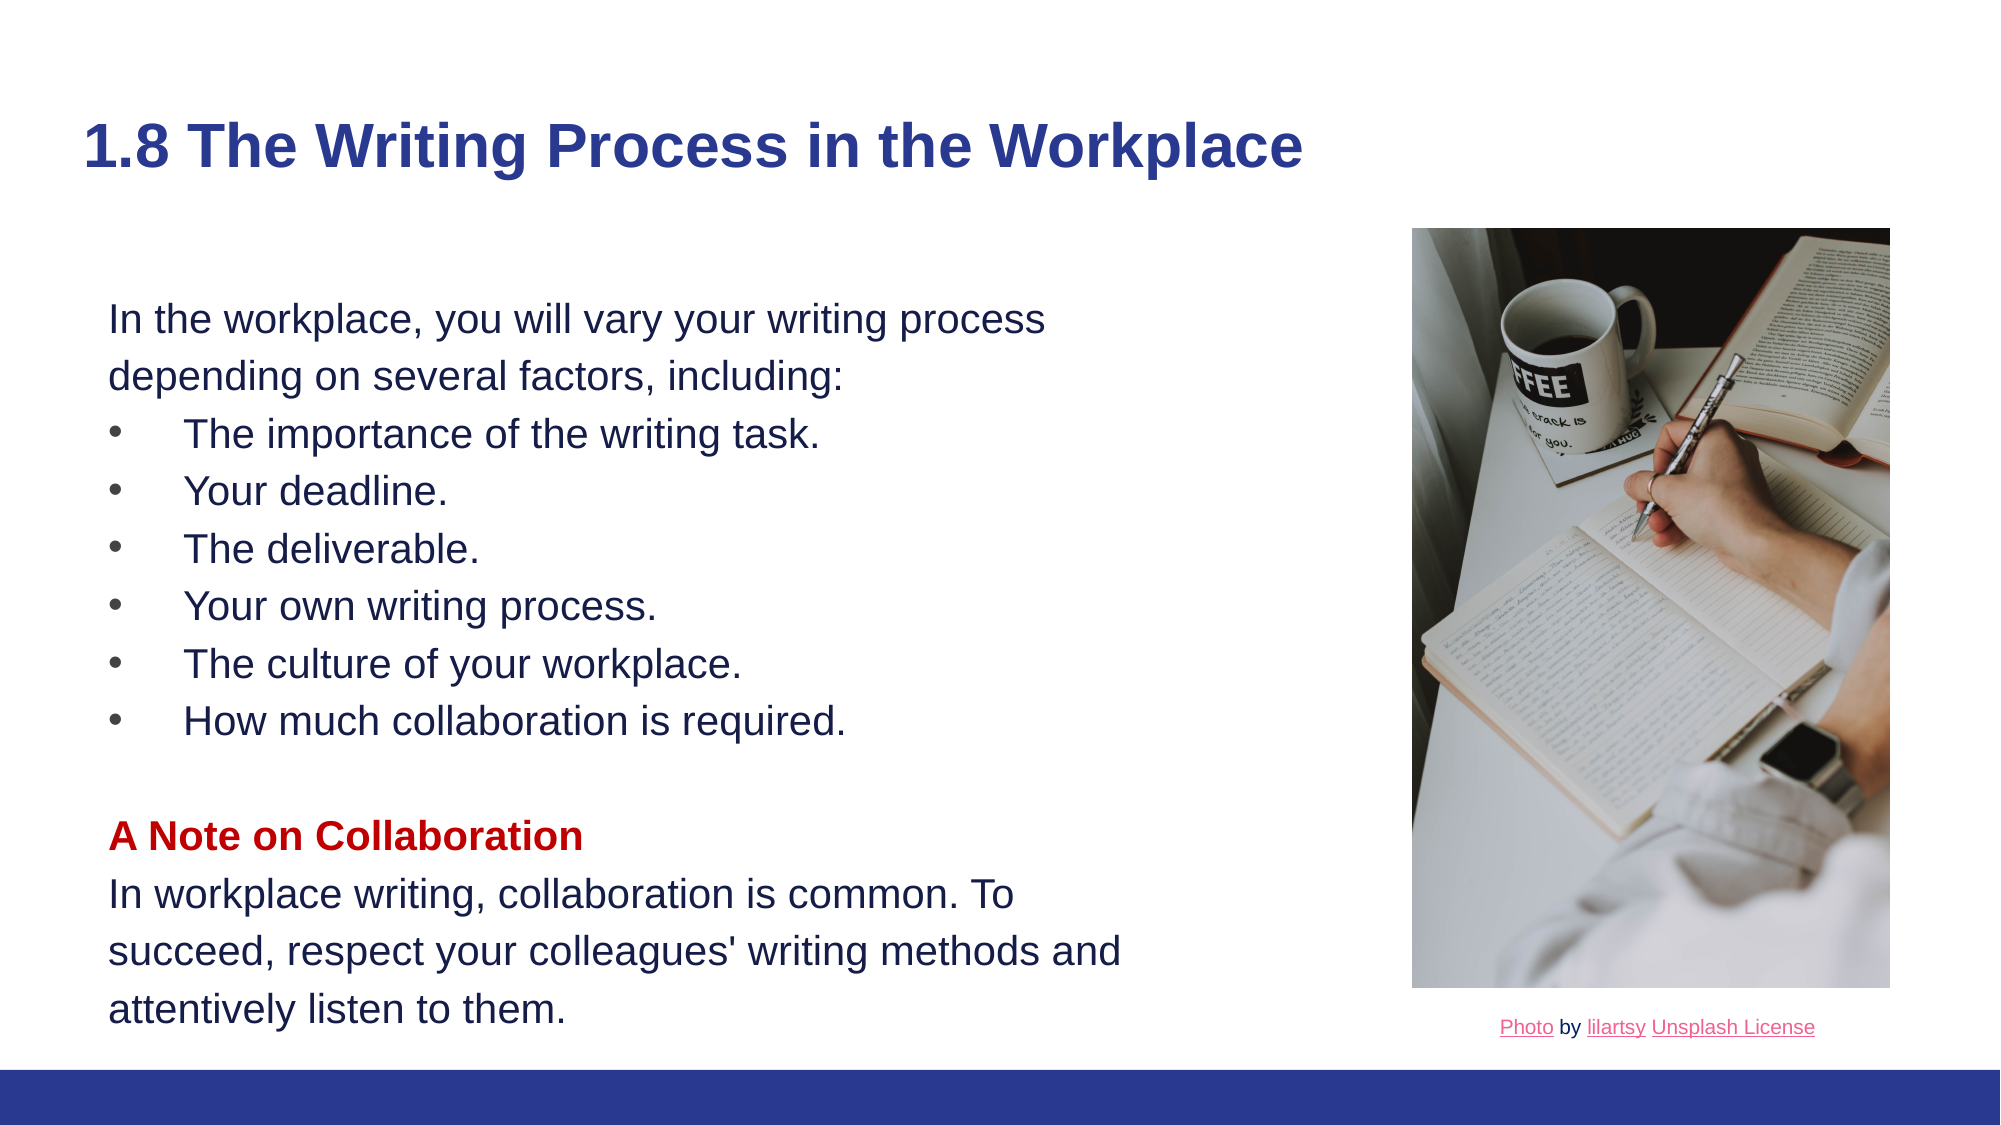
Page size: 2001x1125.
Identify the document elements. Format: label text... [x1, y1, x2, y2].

text_box Photo by lilartsy Unsplash License [1484, 1006, 1853, 1047]
list In the workplace, you will vary your writing process depending on several factors, including: The importance of the writing task. Your deadline. The deliverable. Your own writing process. The culture of your workplace. How much collaboration is required. A Note on Collaboration In workplace writing, collaboration is common. To succeed, respect your colleagues' writing methods and attentively listen to them. [68, 268, 1161, 1036]
title 1.8 The Writing Process in the Workplace [68, 89, 1932, 223]
picture [1412, 228, 1890, 989]
